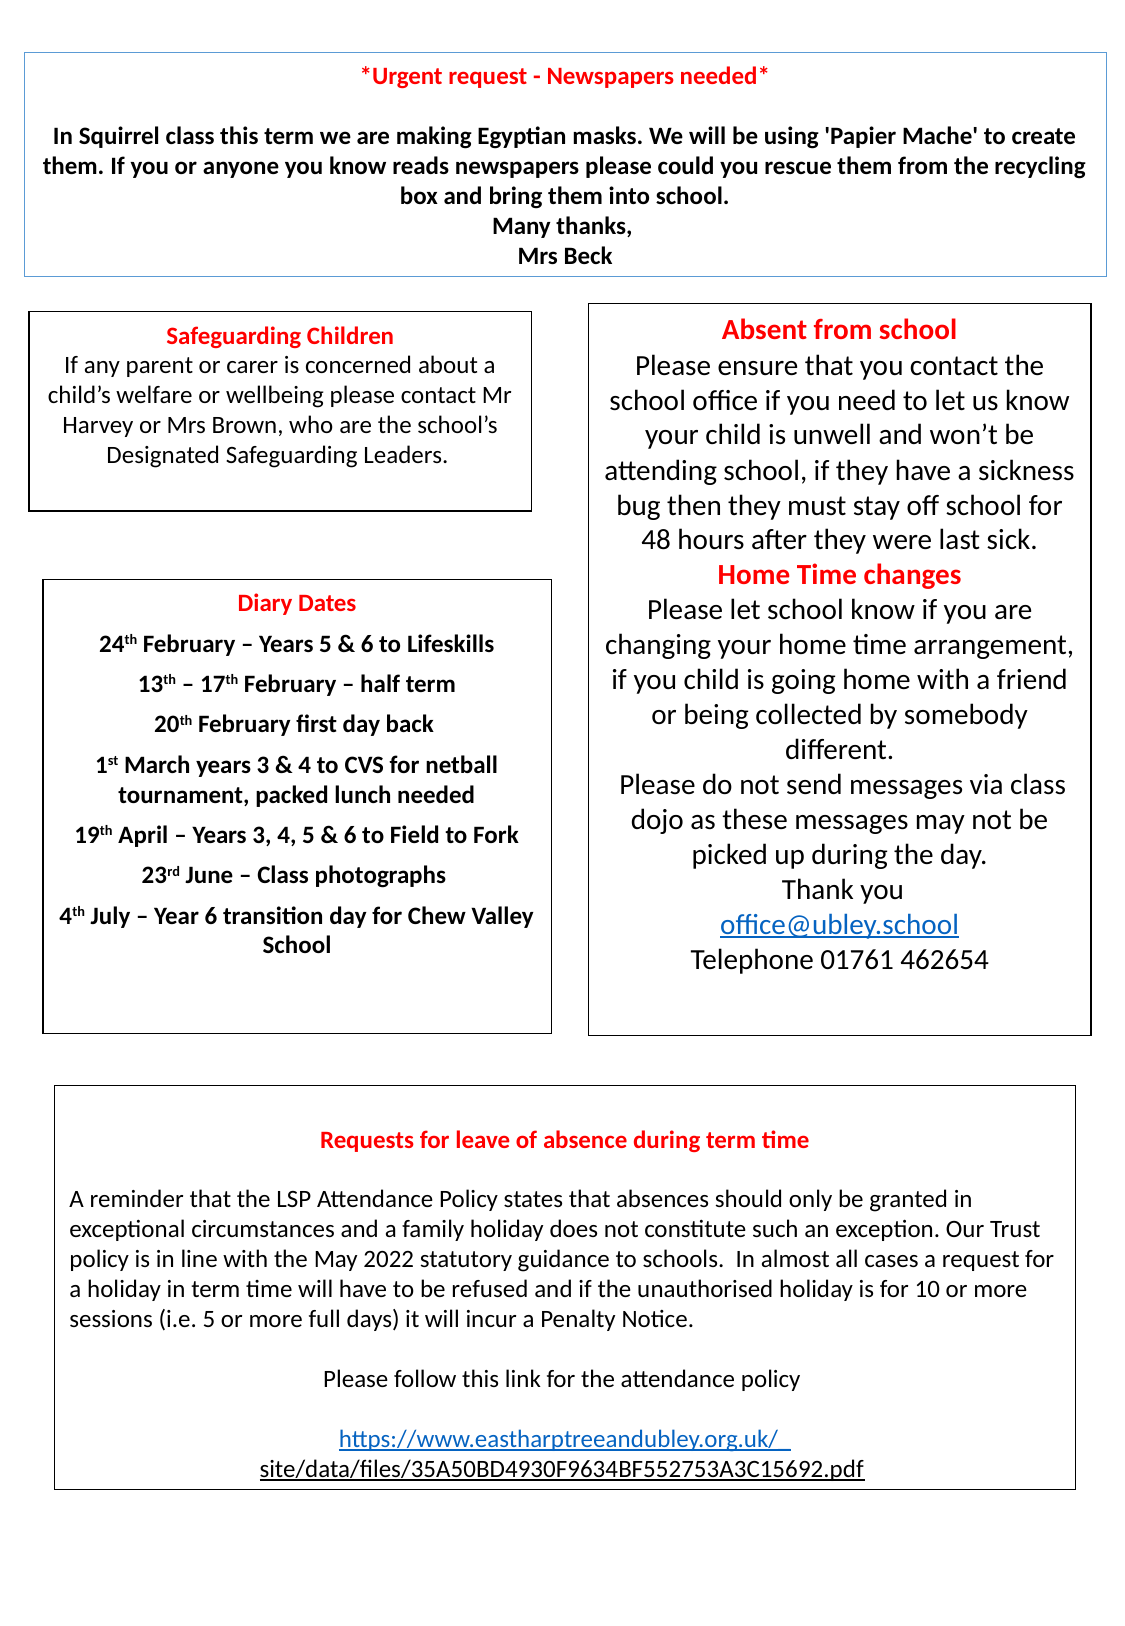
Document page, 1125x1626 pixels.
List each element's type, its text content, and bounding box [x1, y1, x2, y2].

text_box Safeguarding Children If any parent or carer is concerned about a child’s welfare or wellbeing please contact Mr Harvey or Mrs Brown, who are the school’s Designated Safeguarding Leaders. [29, 311, 532, 511]
text_box Requests for leave of absence during term time A reminder that the LSP Attendance Policy states that absences should only be granted in exceptional circumstances and a family holiday does not constitute such an exception. Our Trust policy is in line with the May 2022 statutory guidance to schools. In almost all cases a request for a holiday in term time will have to be refused and if the unauthorised holiday is for 10 or more sessions (i.e. 5 or more full days) it will incur a Penalty Notice. Please follow this link for the attendance policy https://www.eastharptreeandubley.org.uk/_site/data/files/35A50BD4930F9634BF552753A3C15692.pdf [54, 1085, 1076, 1490]
text_box Absent from school Please ensure that you contact the school office if you need to let us know your child is unwell and won’t be attending school, if they have a sickness bug then they must stay off school for 48 hours after they were last sick. Home Time changes Please let school know if you are changing your home time arrangement, if you child is going home with a friend or being collected by somebody different. Please do not send messages via class dojo as these messages may not be picked up during the day. Thank you office@ubley.school Telephone 01761 462654 [588, 303, 1091, 1036]
text_box *Urgent request - Newspapers needed* In Squirrel class this term we are making Egyptian masks. We will be using 'Papier Mache' to create them. If you or anyone you know reads newspapers please could you rescue them from the recycling box and bring them into school. Many thanks, Mrs Beck [24, 52, 1107, 277]
text_box Diary Dates 24th February – Years 5 & 6 to Lifeskills 13th – 17th February – half term 20th February first day back 1st March years 3 & 4 to CVS for netball tournament, packed lunch needed 19th April – Years 3, 4, 5 & 6 to Field to Fork 23rd June – Class photographs 4th July – Year 6 transition day for Chew Valley School [42, 579, 552, 1034]
